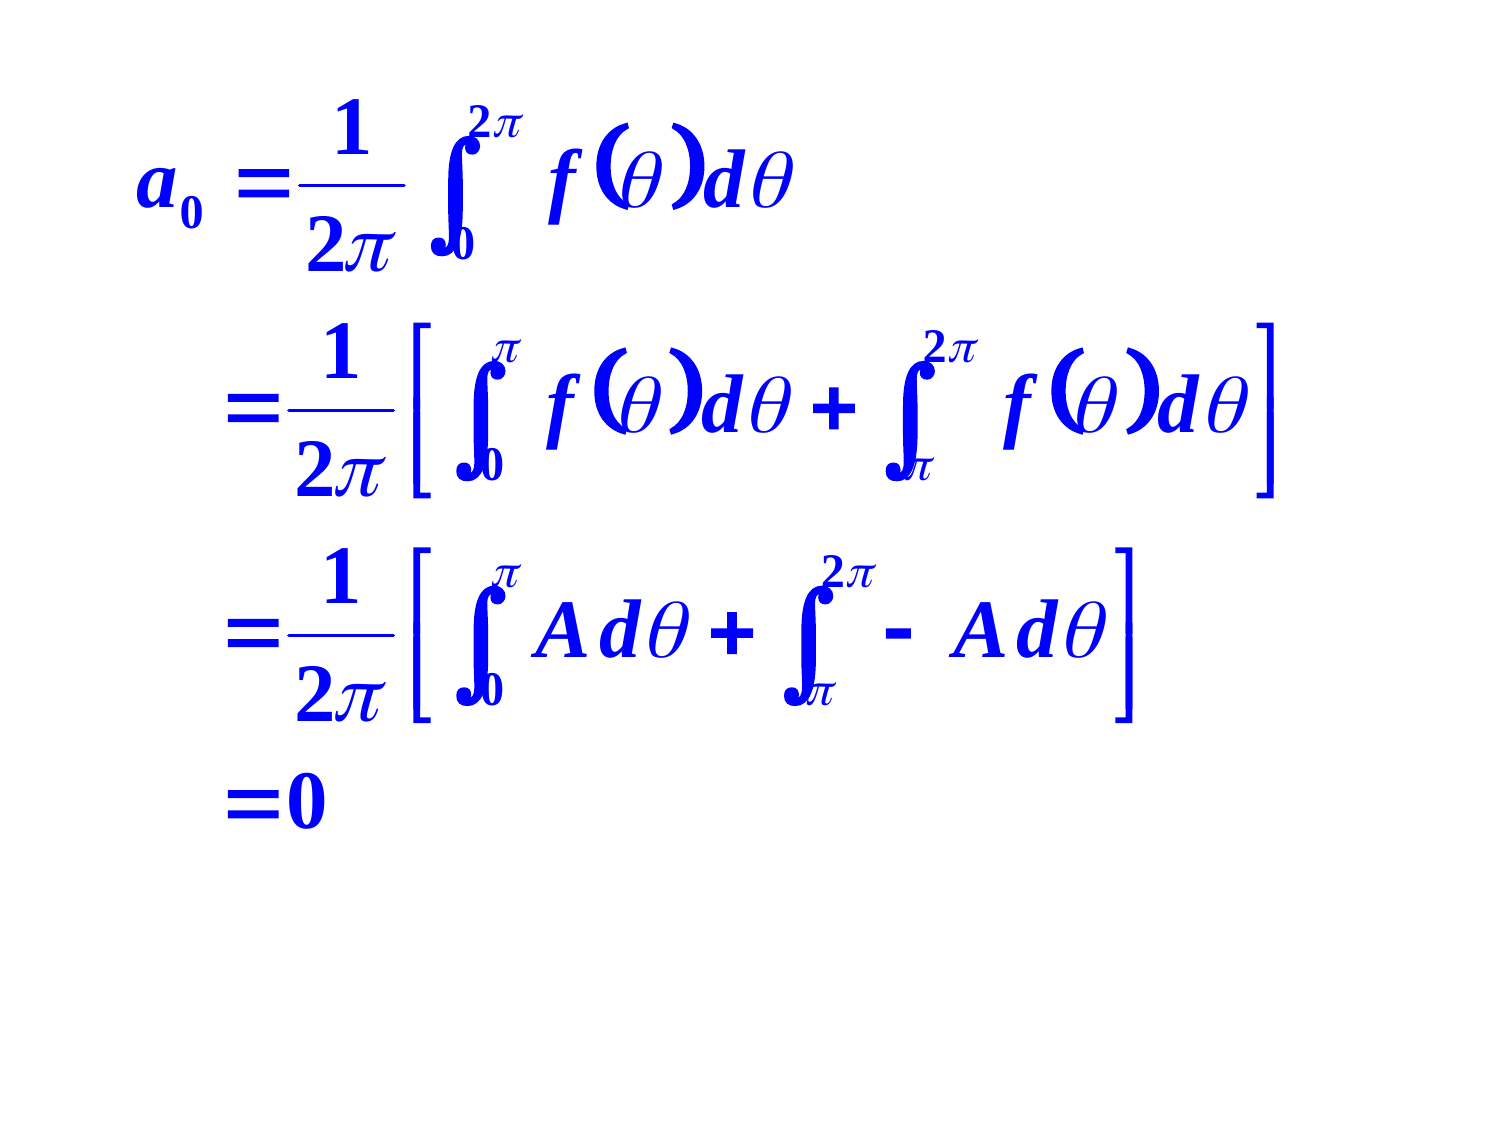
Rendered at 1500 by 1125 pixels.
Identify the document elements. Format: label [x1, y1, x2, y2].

text_box [124, 74, 1301, 859]
